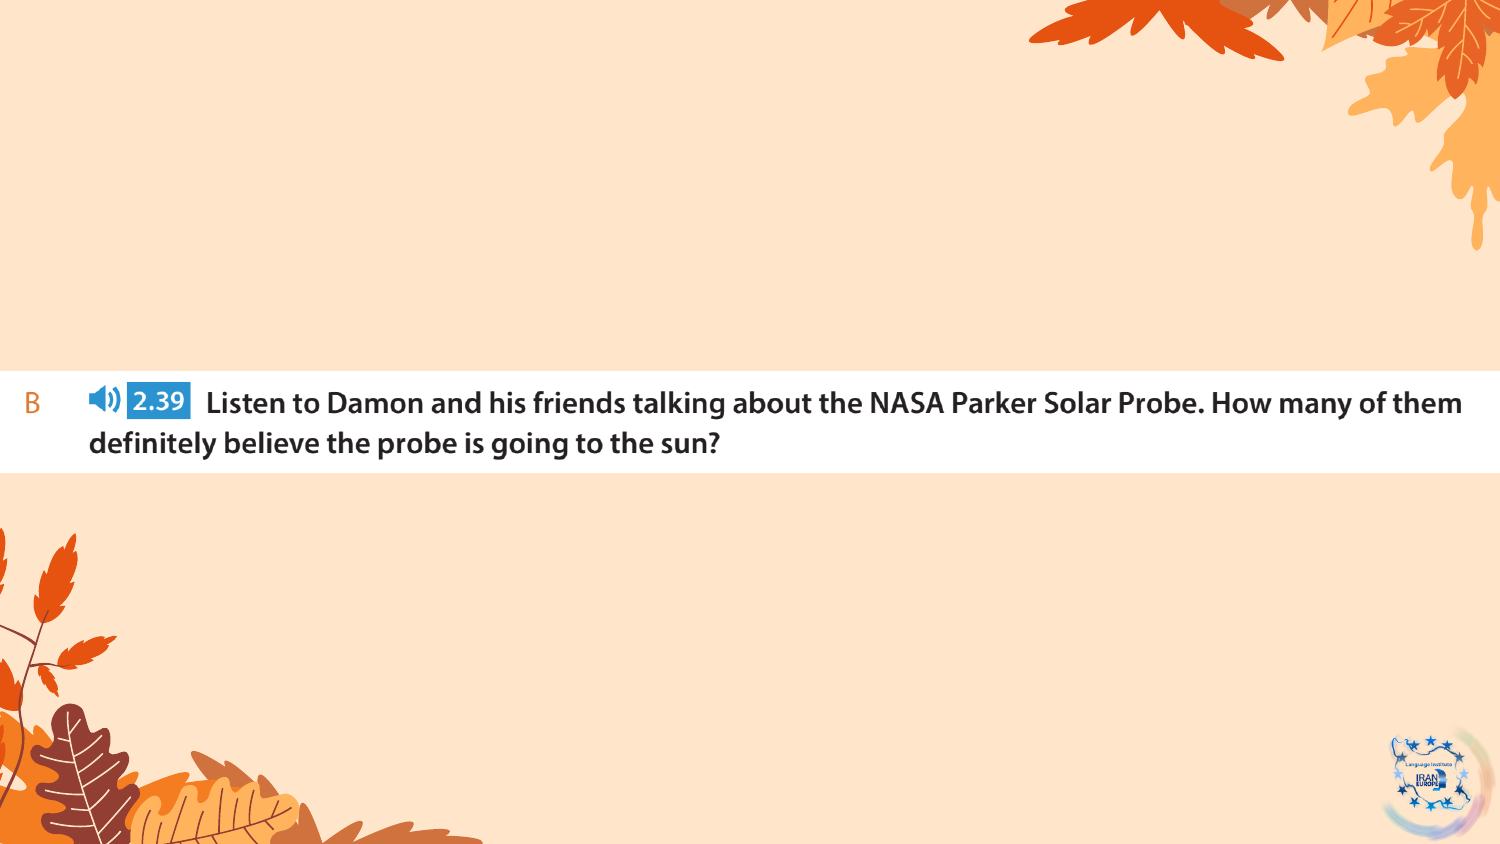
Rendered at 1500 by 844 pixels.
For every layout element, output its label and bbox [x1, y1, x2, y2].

picture [1375, 722, 1500, 844]
picture [0, 370, 1500, 473]
